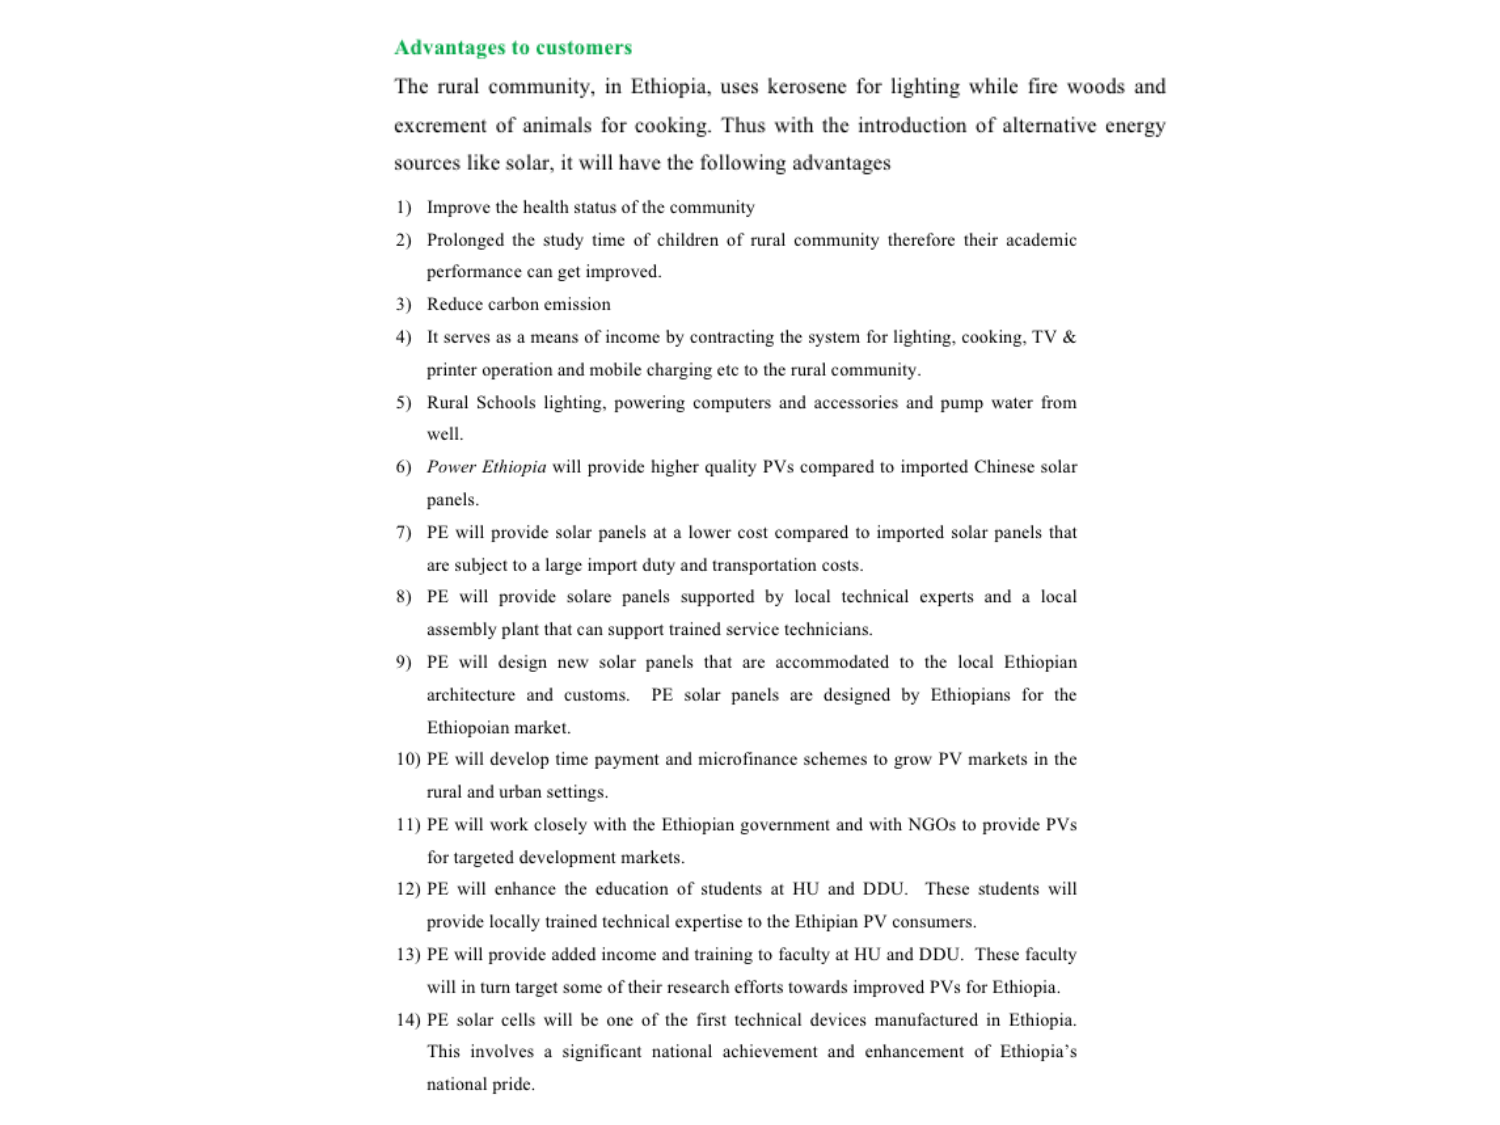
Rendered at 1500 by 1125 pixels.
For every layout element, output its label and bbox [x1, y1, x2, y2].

picture [386, 27, 1175, 1098]
